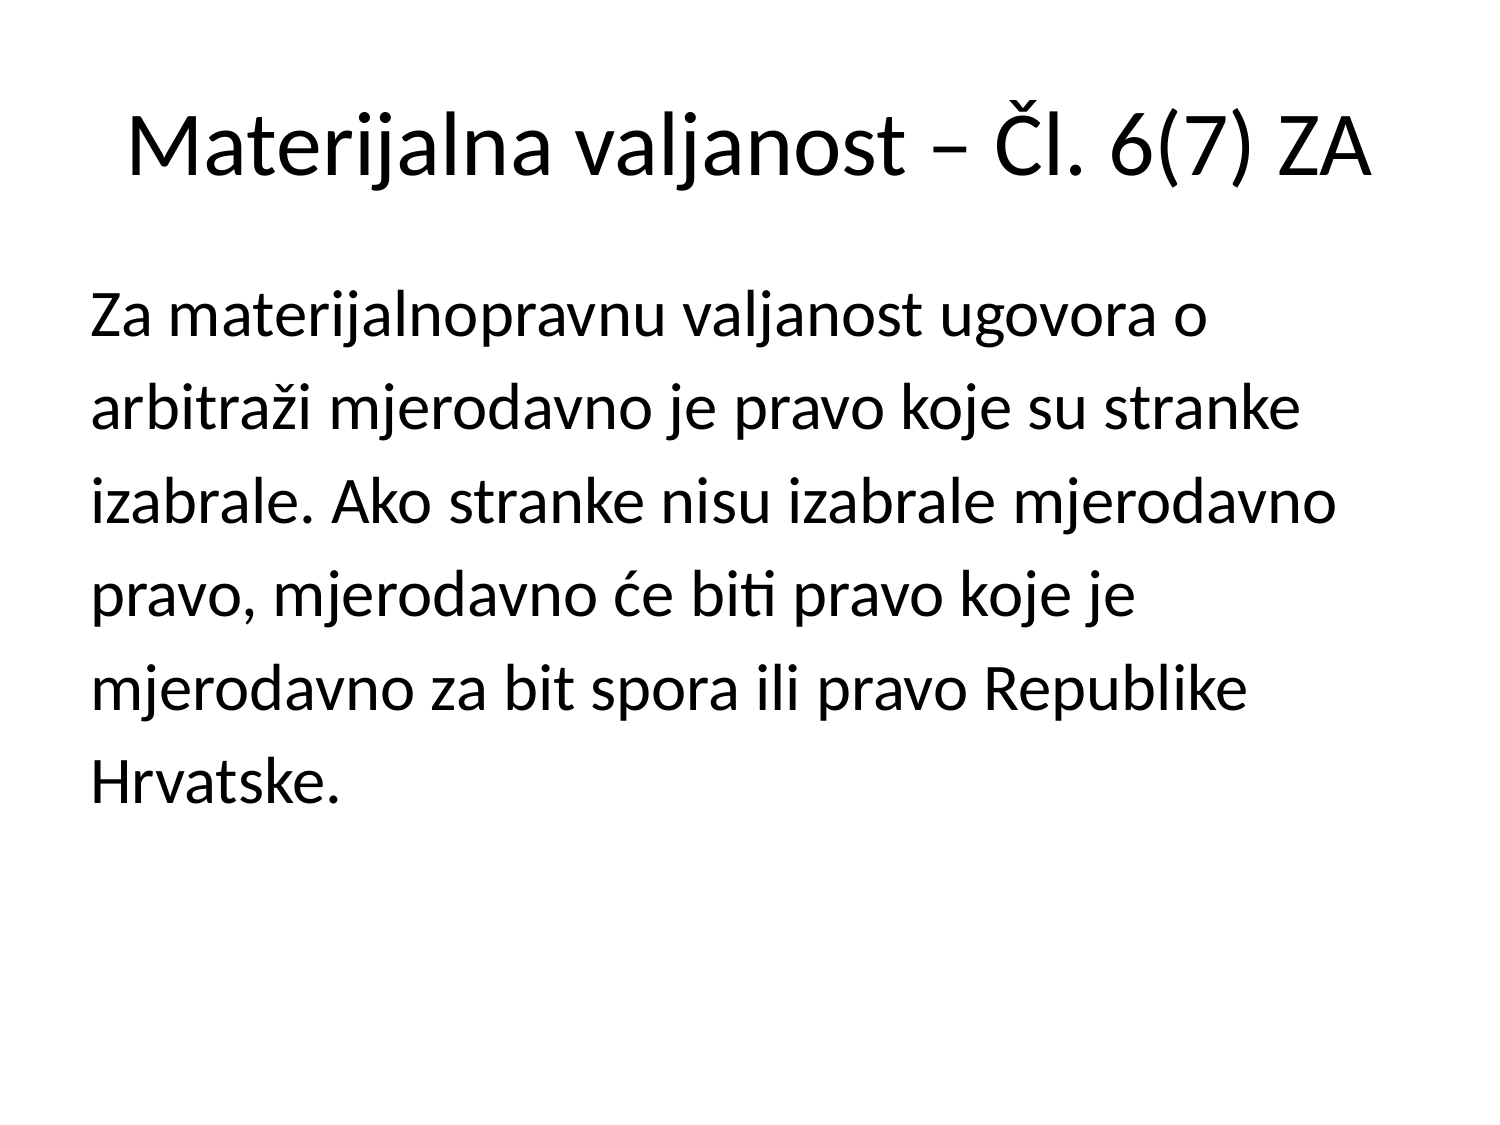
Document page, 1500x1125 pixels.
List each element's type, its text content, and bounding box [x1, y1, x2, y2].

list Za materijalnopravnu valjanost ugovora o arbitraži mjerodavno je pravo koje su stranke izabrale. Ako stranke nisu izabrale mjerodavno pravo, mjerodavno će biti pravo koje je mjerodavno za bit spora ili pravo Republike Hrvatske. [75, 262, 1425, 1005]
title Materijalna valjanost – Čl. 6(7) ZA [75, 45, 1425, 233]
